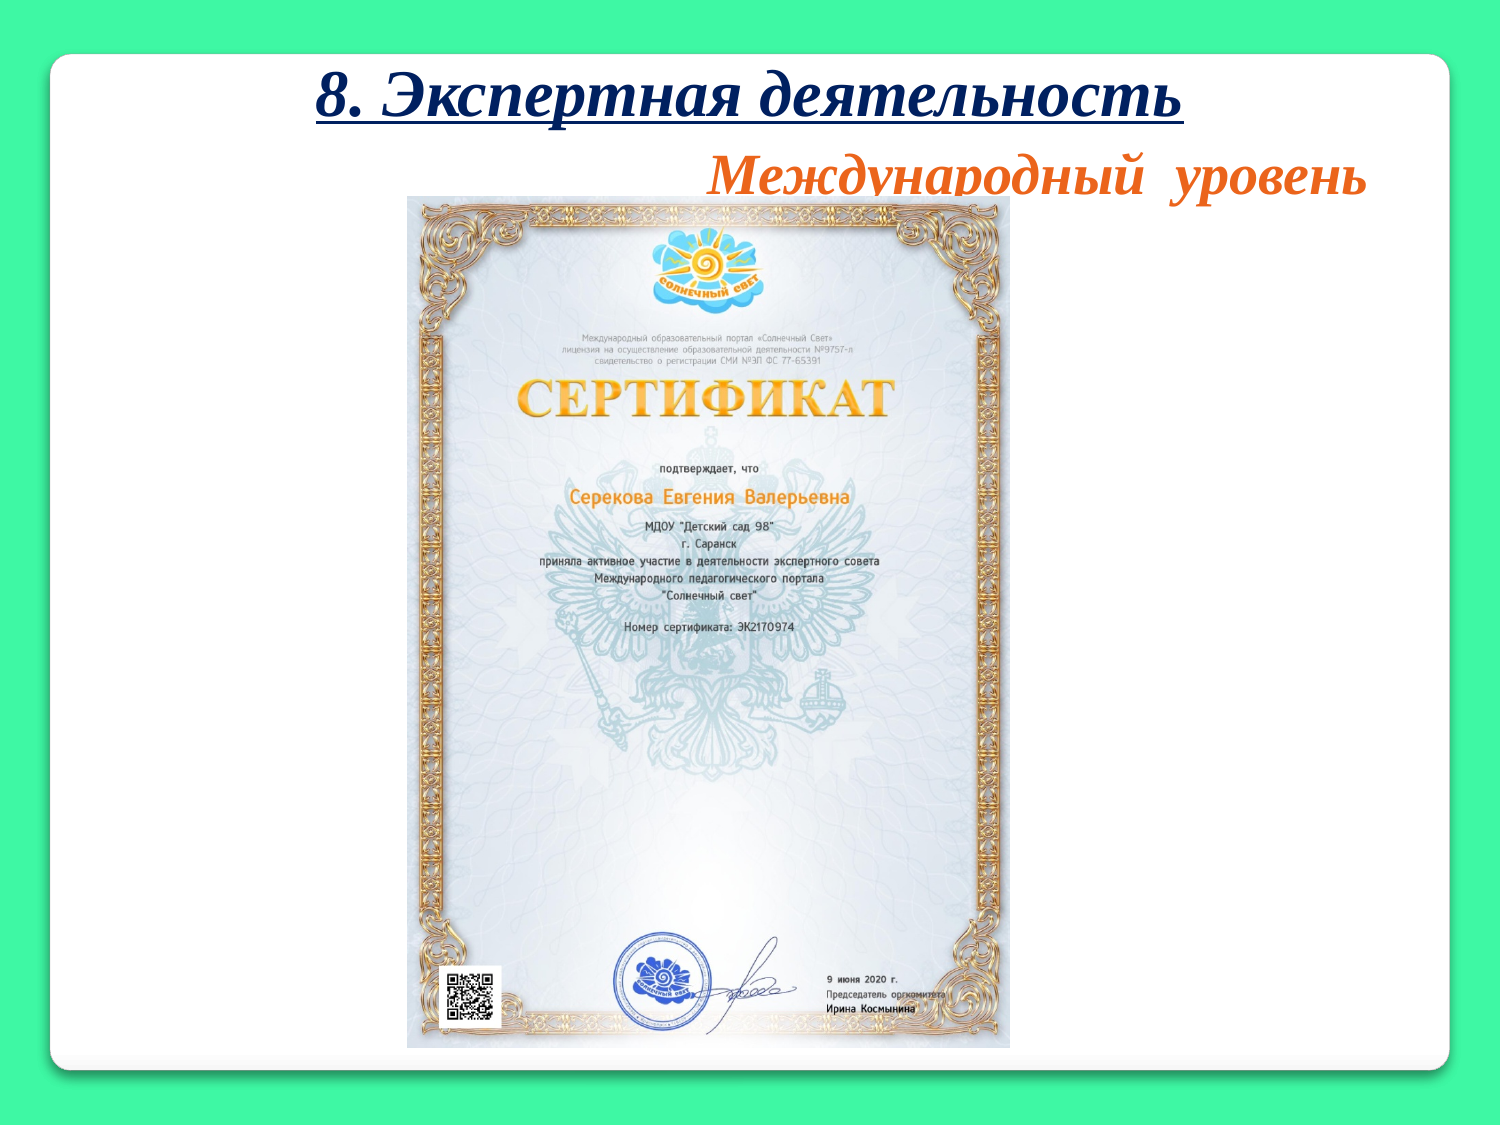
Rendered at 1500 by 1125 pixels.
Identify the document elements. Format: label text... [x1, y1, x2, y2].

picture [407, 195, 1011, 1049]
text_box 8. Экспертная деятельность [0, 42, 1500, 138]
text_box Международный уровень [692, 128, 1384, 214]
